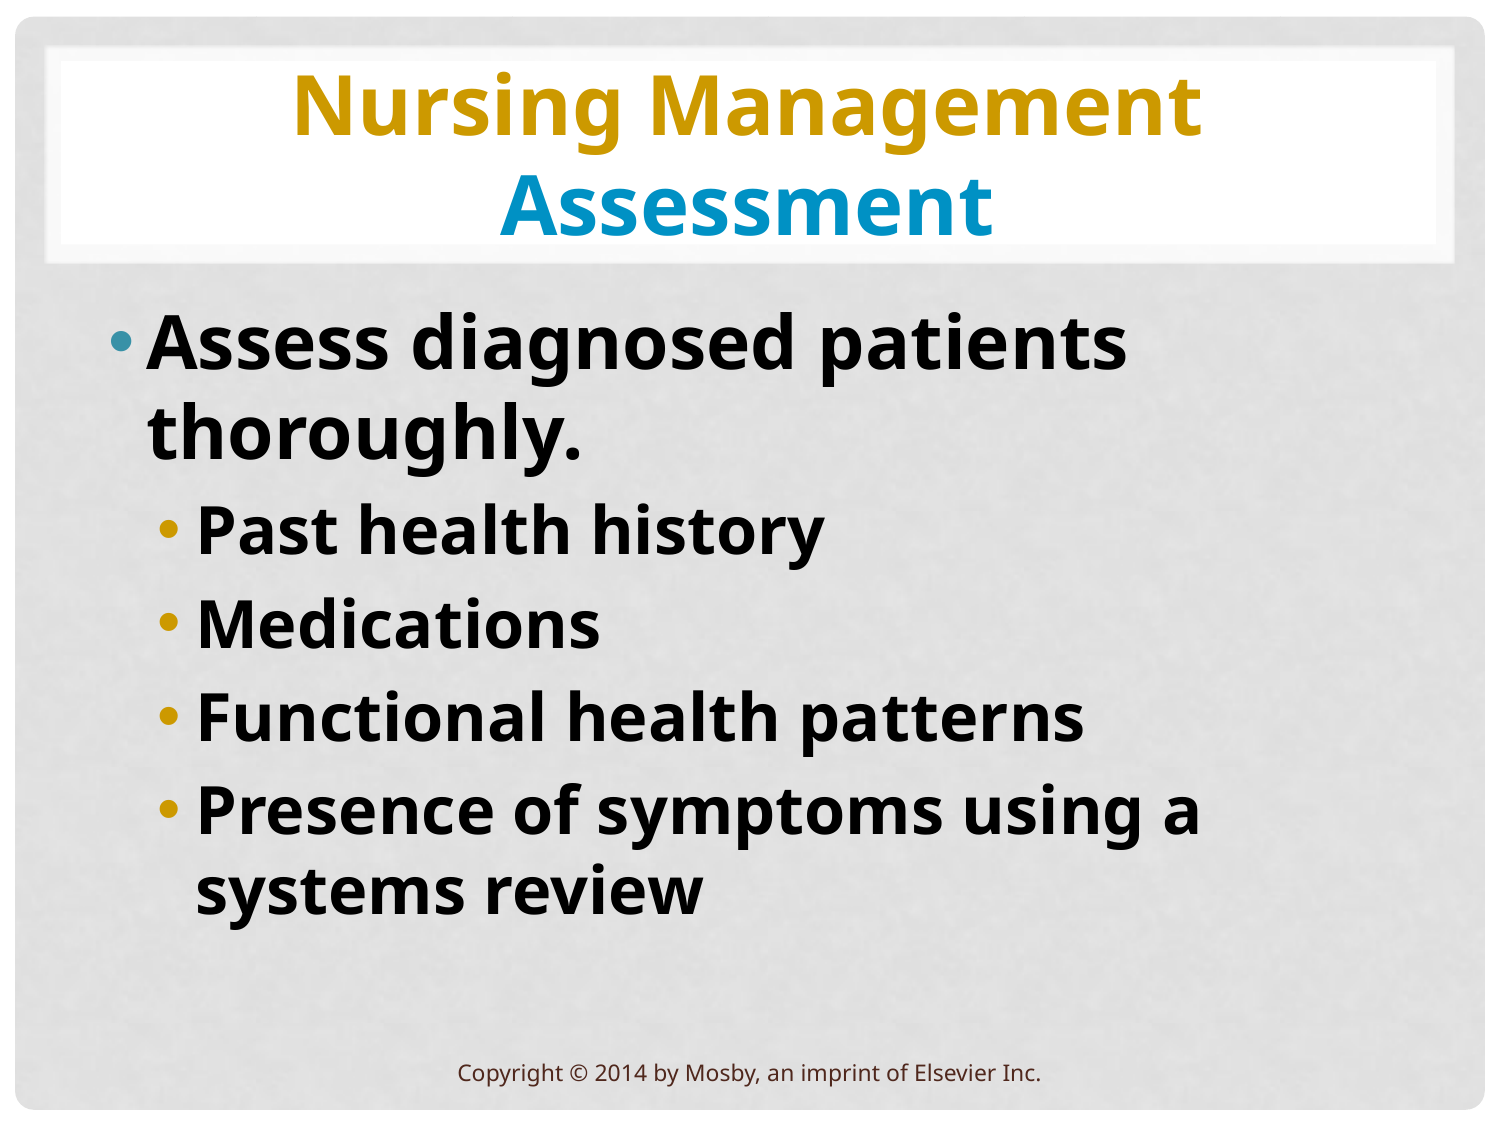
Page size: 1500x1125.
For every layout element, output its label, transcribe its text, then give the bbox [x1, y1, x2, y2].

list Assess diagnosed patients thoroughly. Past health history Medications Functional health patterns Presence of symptoms using a systems review [75, 287, 1425, 1005]
footer Copyright © 2014 by Mosby, an imprint of Elsevier Inc. [75, 1042, 1425, 1103]
title Nursing Management Assessment [69, 66, 1426, 238]
